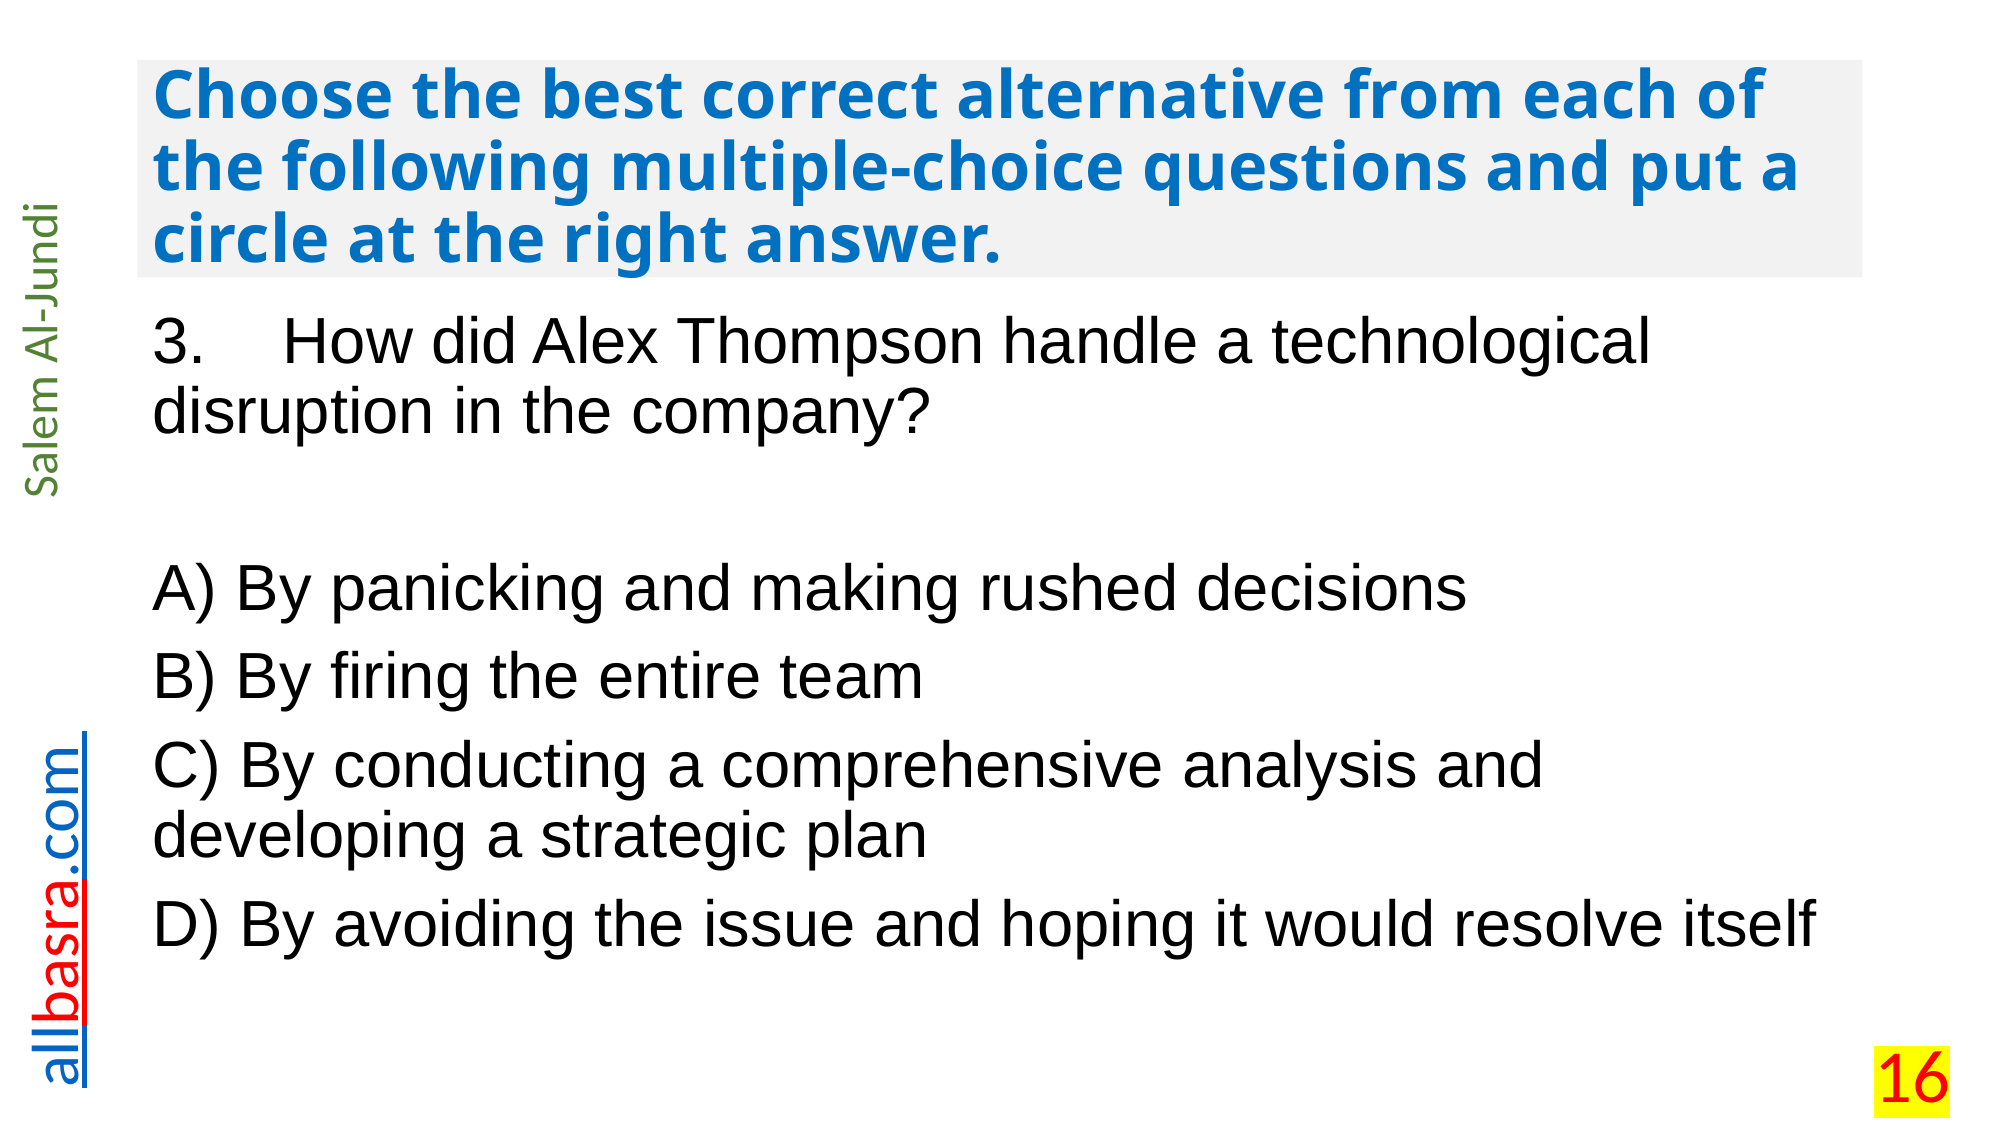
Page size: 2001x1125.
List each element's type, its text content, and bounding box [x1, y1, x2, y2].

slide_number 16 [1840, 1027, 1984, 1118]
title Choose the best correct alternative from each of the following multiple-choice questions and put a circle at the right answer. [137, 59, 1863, 278]
list 3. How did Alex Thompson handle a technological disruption in the company? A) By panicking and making rushed decisions B) By firing the entire team C) By conducting a comprehensive analysis and developing a strategic plan D) By avoiding the issue and hoping it would resolve itself [137, 299, 1863, 1014]
